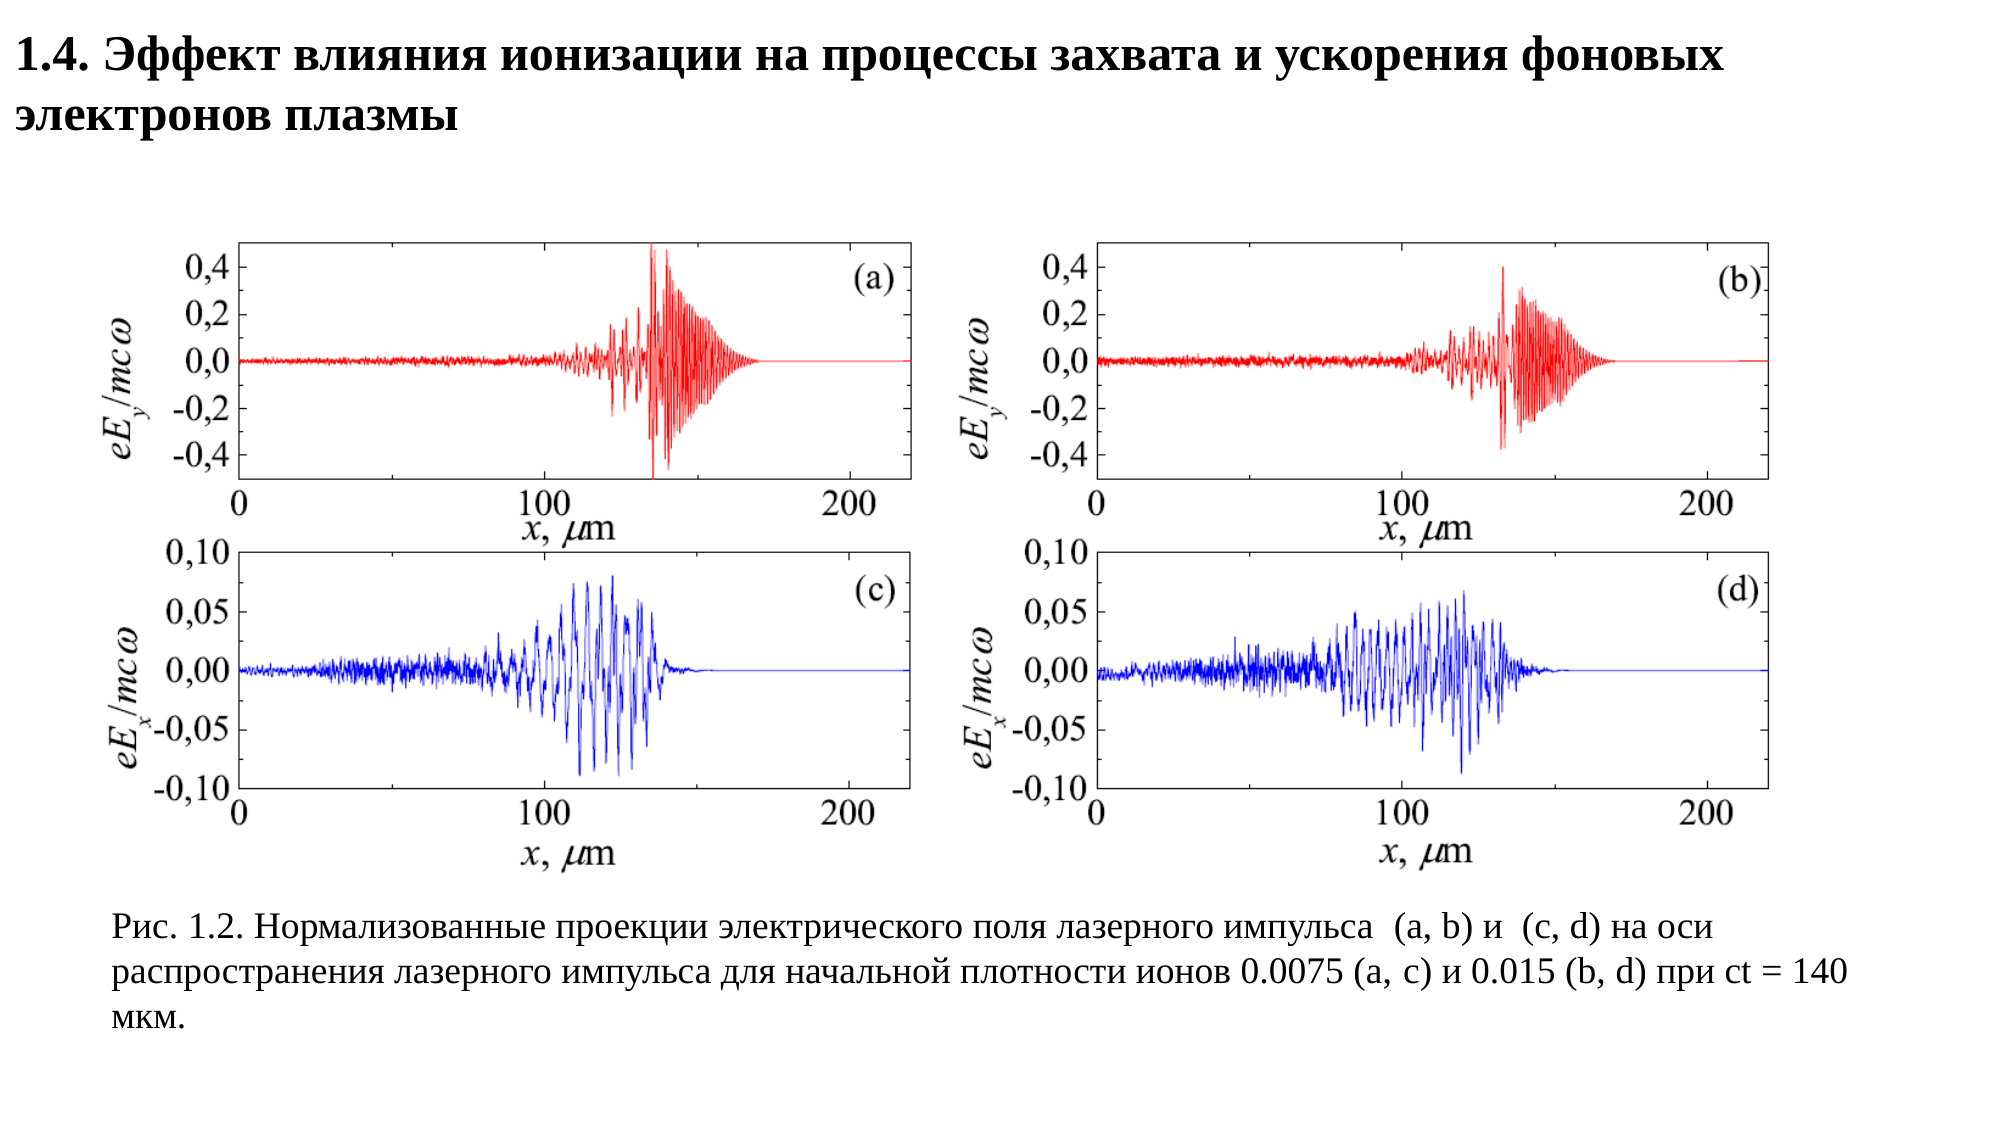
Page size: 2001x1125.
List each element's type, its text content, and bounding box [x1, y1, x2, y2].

text_box 1.4. Эффект влияния ионизации на процессы захвата и ускорения фоновых электронов плазмы [0, 13, 2000, 149]
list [96, 218, 1791, 877]
